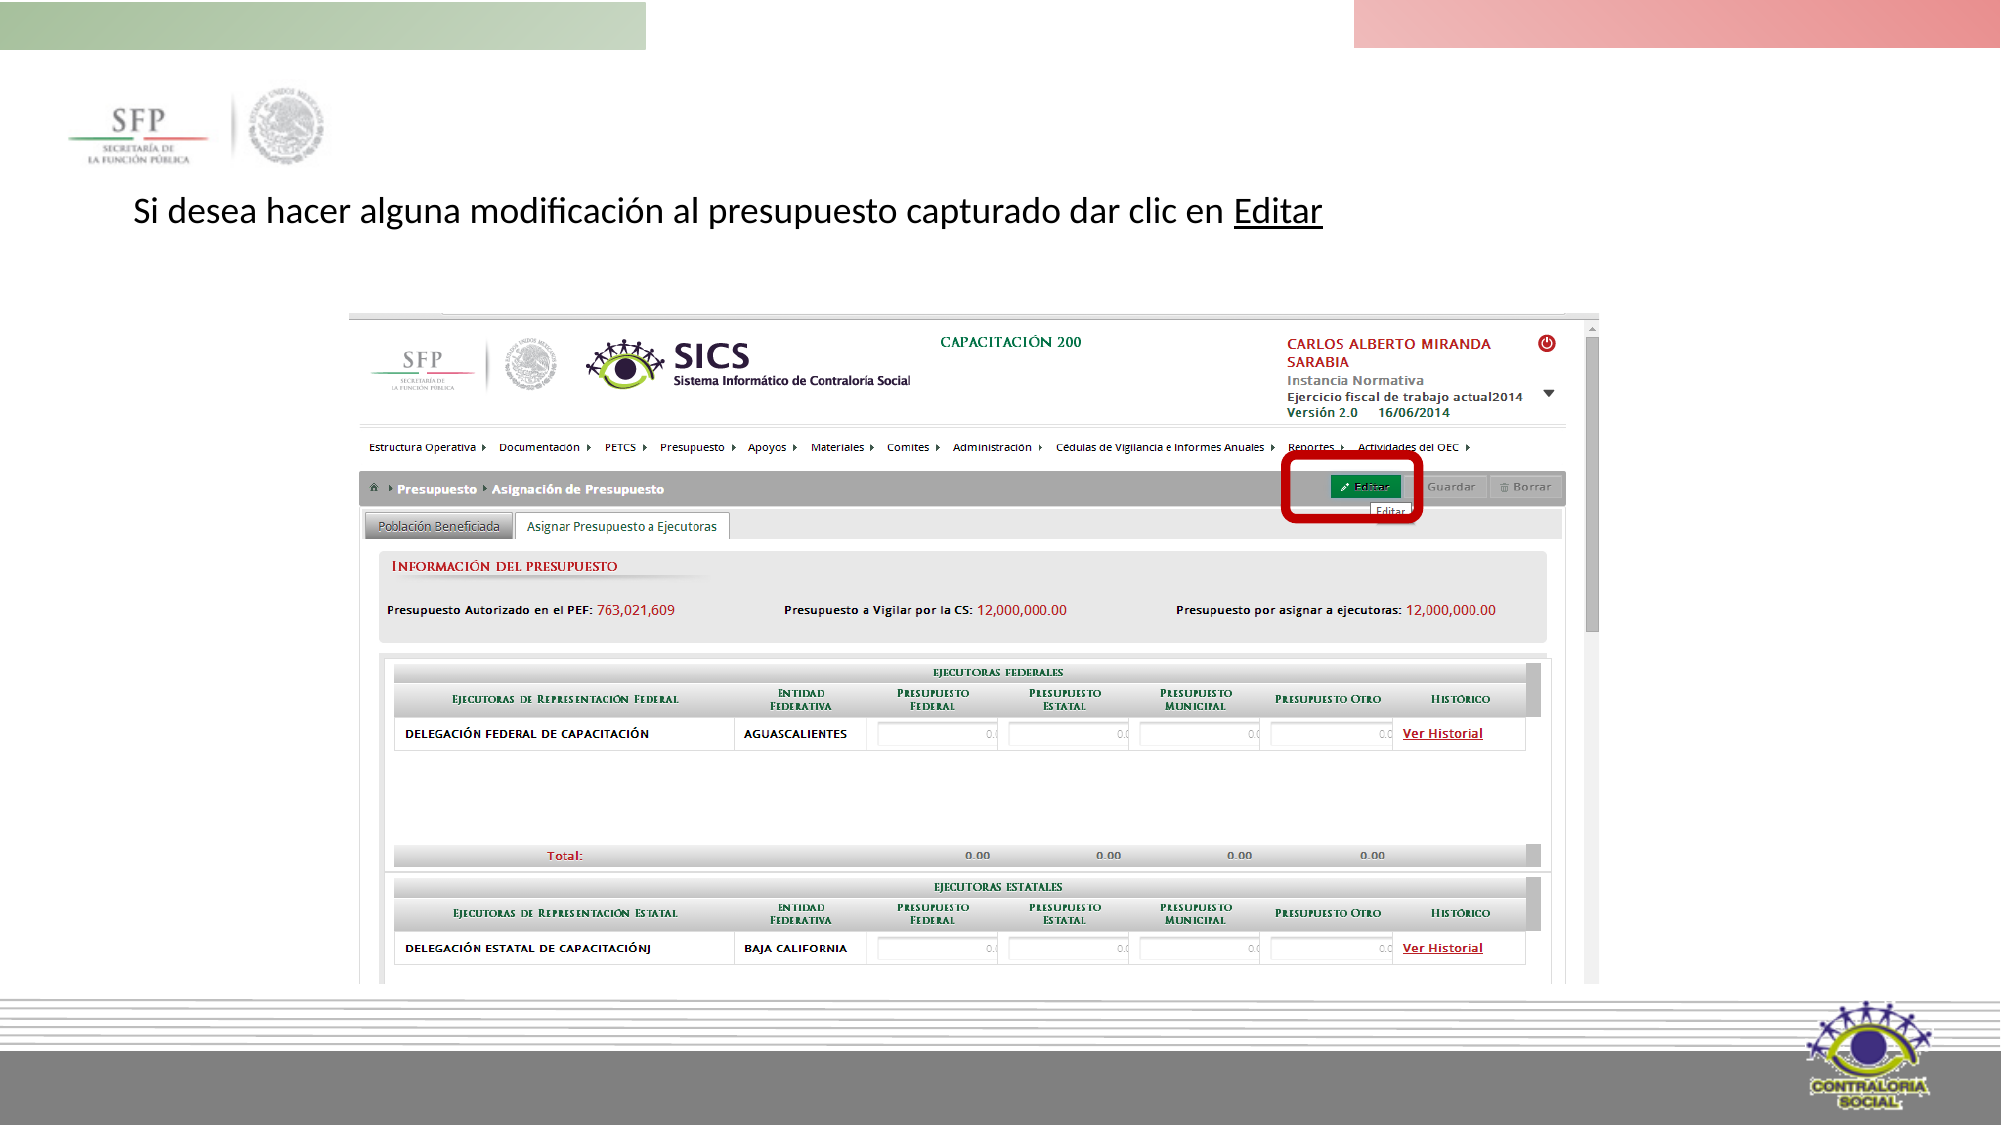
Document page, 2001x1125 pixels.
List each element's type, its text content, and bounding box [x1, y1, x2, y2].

picture [1805, 999, 1934, 1112]
text_box Si desea hacer alguna modificación al presupuesto capturado dar clic en Editar [118, 178, 1790, 239]
picture [349, 313, 1600, 984]
picture [56, 79, 338, 174]
